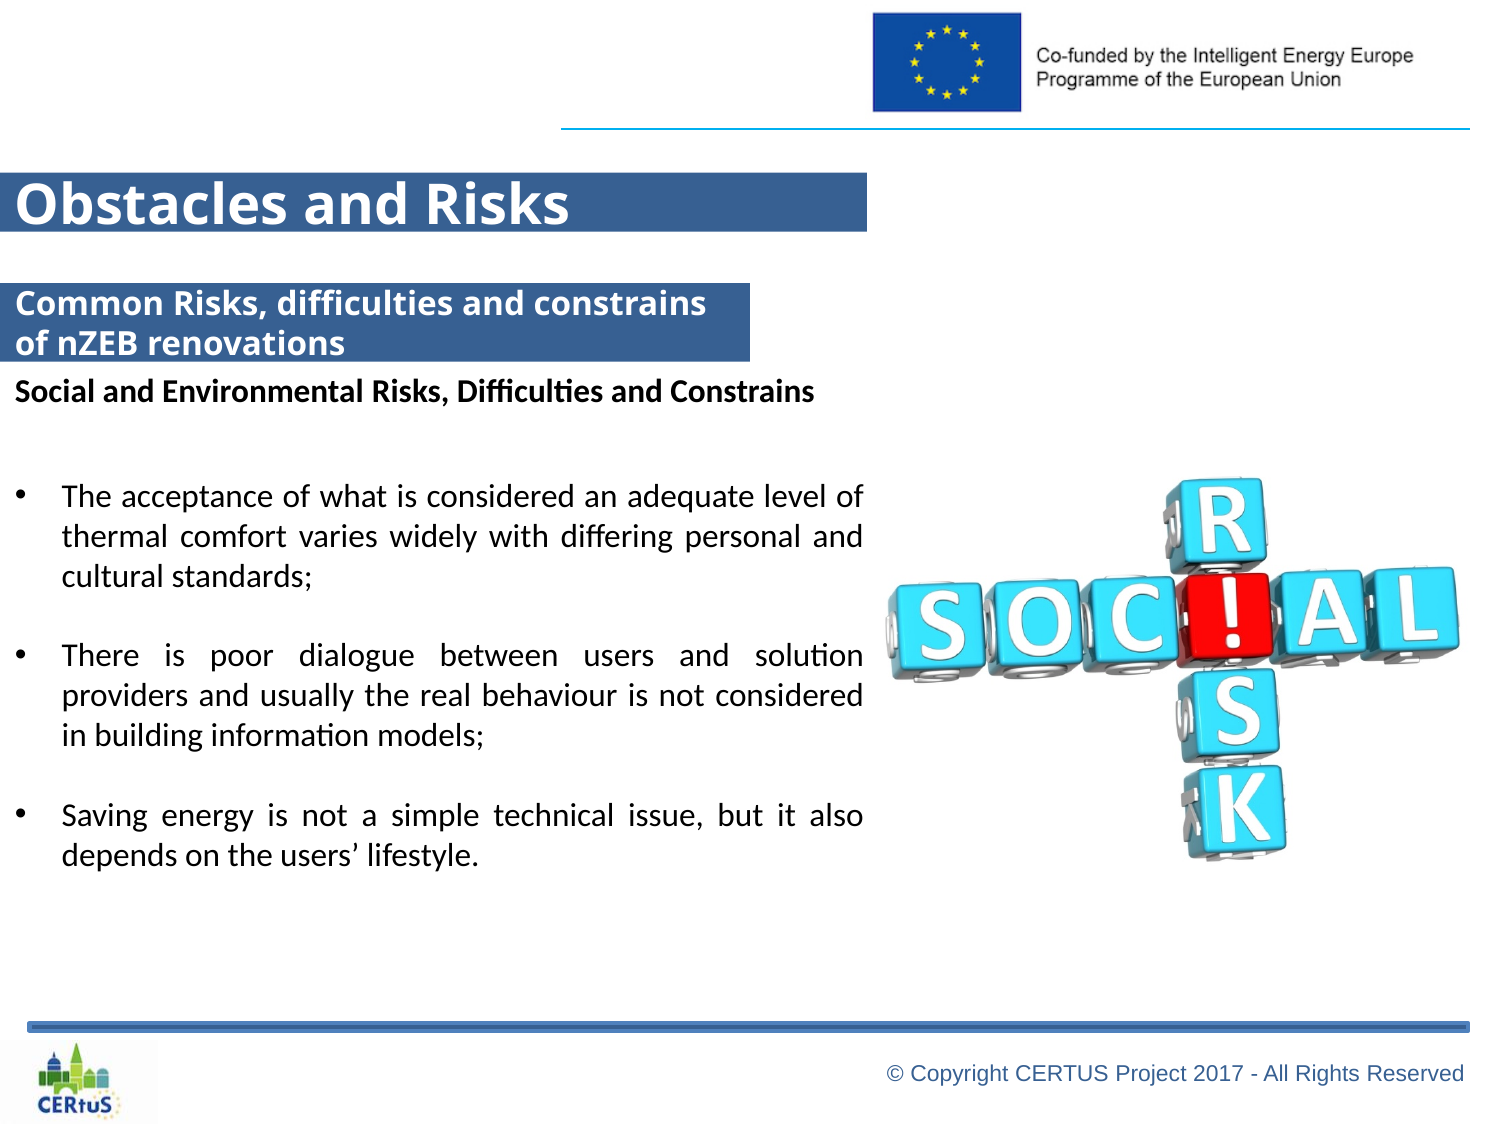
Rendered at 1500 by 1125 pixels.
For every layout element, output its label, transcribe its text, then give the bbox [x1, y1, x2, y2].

text_box Obstacles and Risks [0, 171, 869, 234]
text_box Social and Environmental Risks, Difficulties and Constrains The acceptance of what is considered an adequate level of thermal comfort varies widely with differing personal and cultural standards; There is poor dialogue between users and solution providers and usually the real behaviour is not considered in building information models; Saving energy is not a simple technical issue, but it also depends on the users’ lifestyle. [0, 361, 880, 881]
picture [865, 3, 1433, 122]
picture [0, 1040, 159, 1124]
text_box [27, 1021, 1470, 1033]
text_box © Copyright CERTUS Project 2017 - All Rights Reserved [844, 1051, 1480, 1094]
text_box Common Risks, difficulties and constrains of nZEB renovations [0, 281, 752, 361]
picture [876, 444, 1469, 894]
